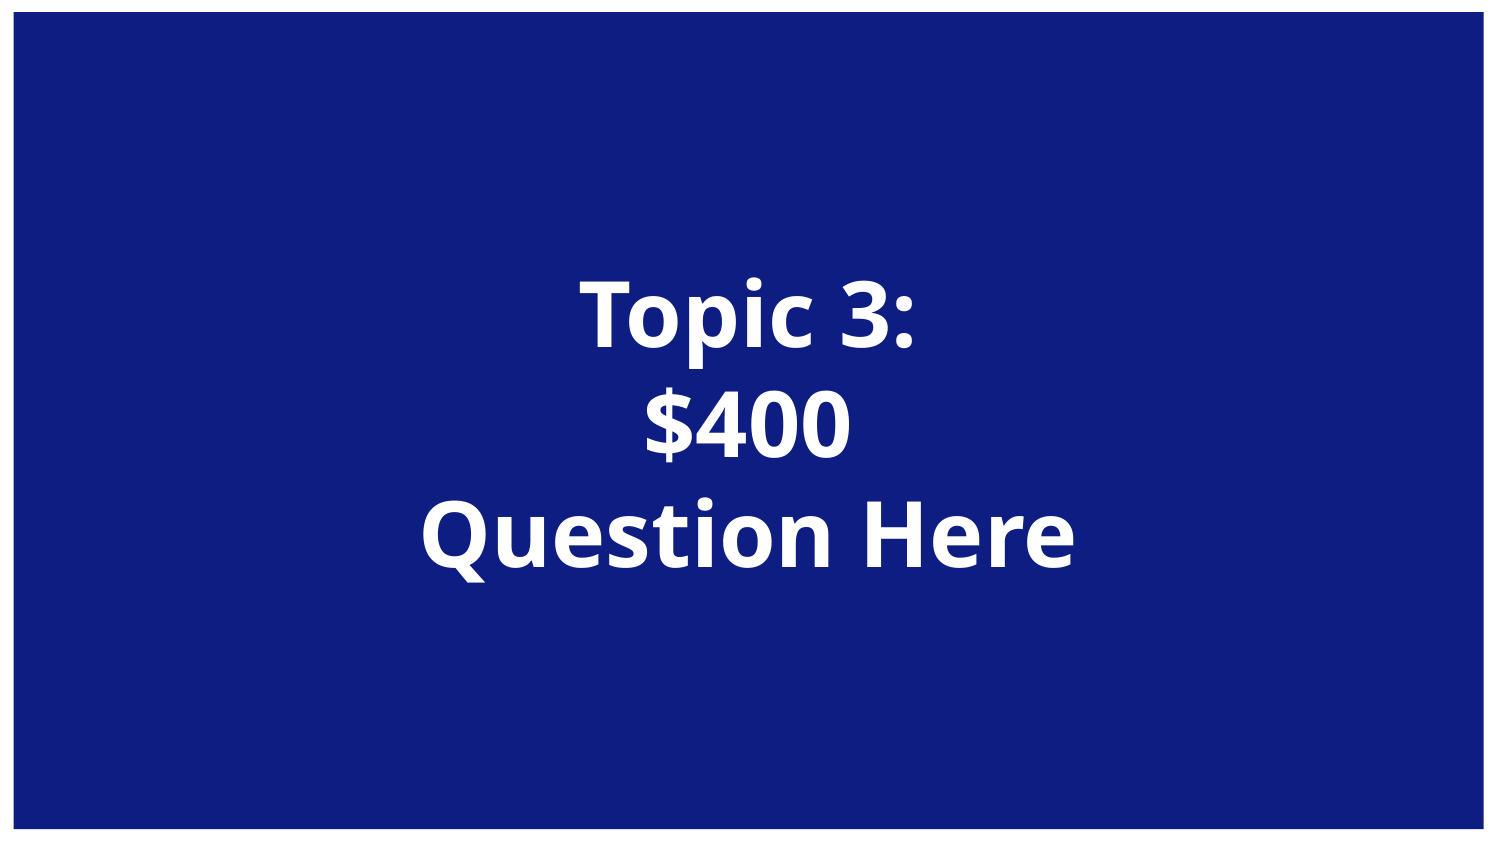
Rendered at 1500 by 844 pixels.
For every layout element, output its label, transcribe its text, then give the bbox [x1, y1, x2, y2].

text_box Topic 3: $400 Question Here [13, 12, 1484, 830]
